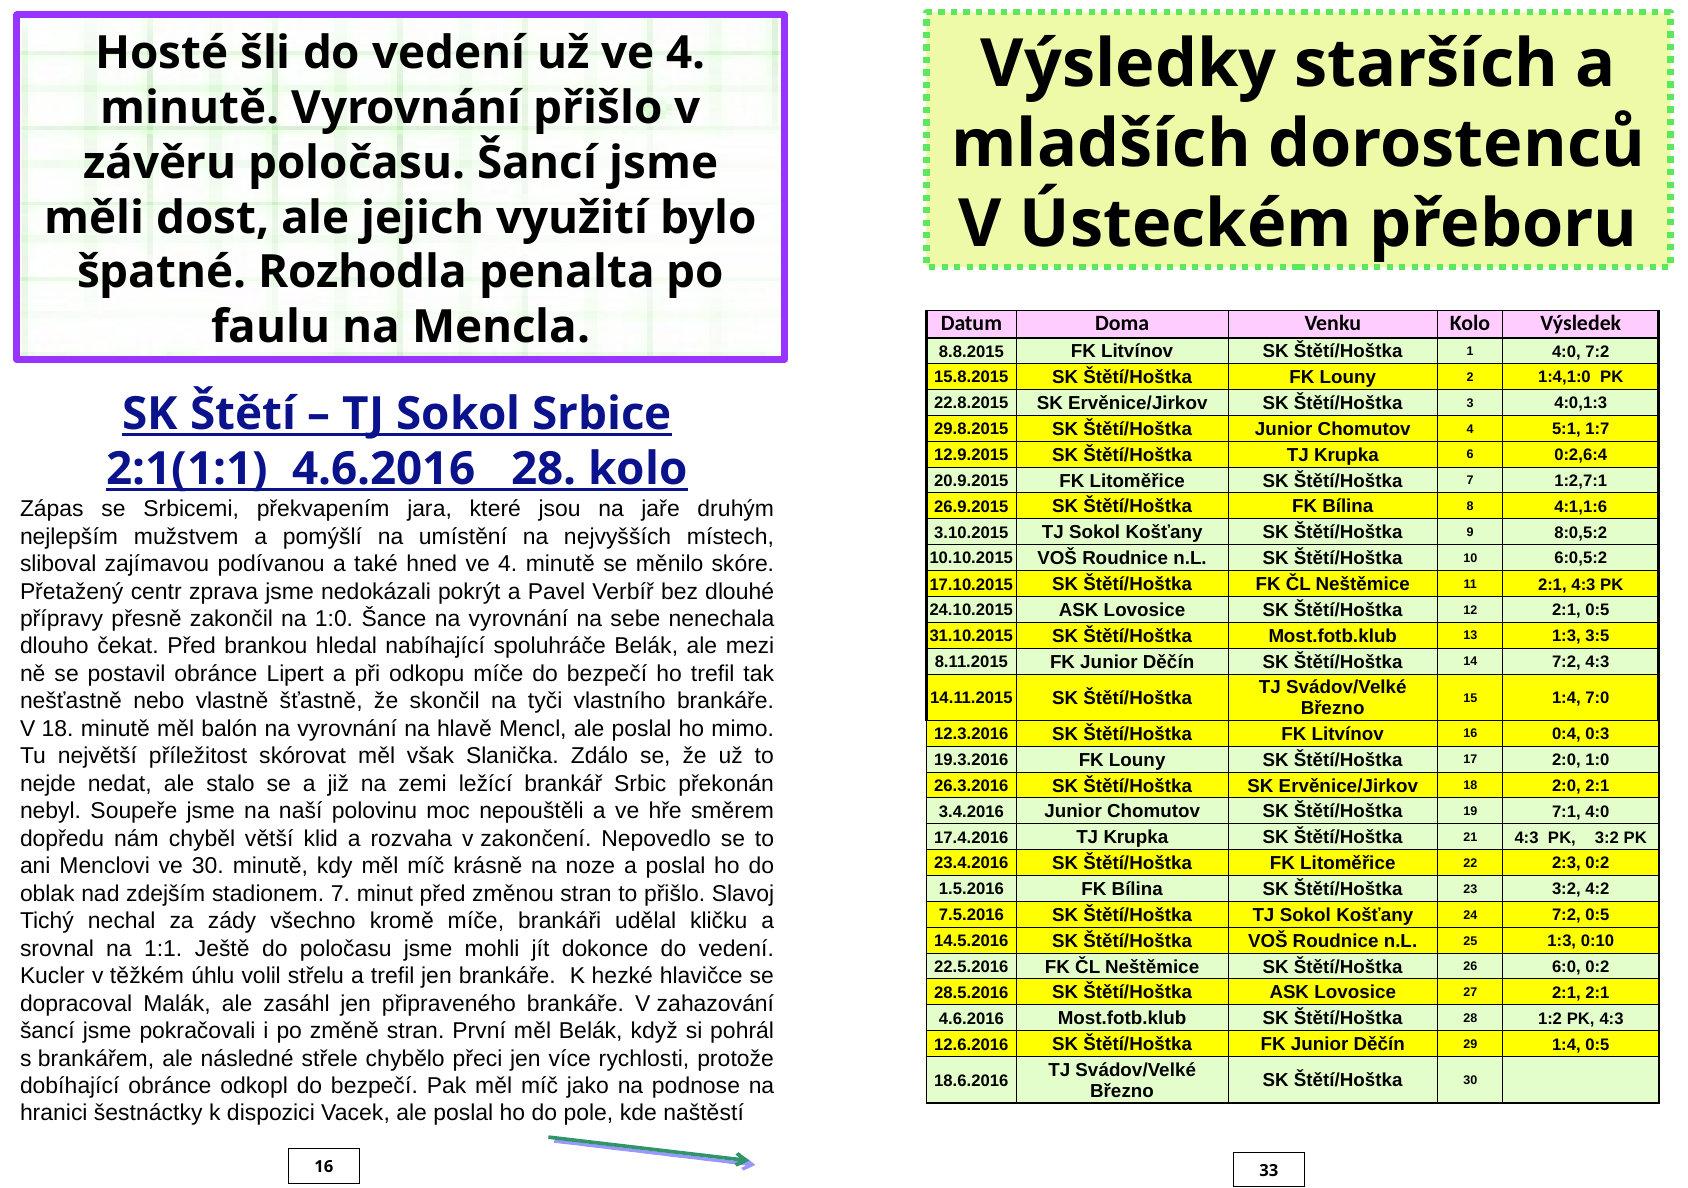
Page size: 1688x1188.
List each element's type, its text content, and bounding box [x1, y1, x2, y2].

table_cell 4:3 PK, 3:2 PK [1503, 824, 1658, 849]
table_cell SK Štětí/Hoštka [1229, 824, 1437, 849]
table_cell 12 [1438, 597, 1502, 622]
table_cell 2:0, 2:1 [1503, 773, 1658, 797]
table_cell 3:2, 4:2 [1503, 876, 1658, 901]
table_cell 23 [1438, 876, 1502, 901]
table_cell 28.5.2016 [927, 979, 1016, 1004]
table_cell 17 [1438, 747, 1502, 772]
table_cell 18 [1438, 773, 1502, 797]
table_cell 9 [1438, 519, 1502, 544]
table_cell SK Štětí/Hoštka [1017, 773, 1228, 797]
table_cell 12.9.2015 [928, 442, 1016, 467]
table_cell 29.8.2015 [928, 416, 1016, 441]
table_cell 8.11.2015 [928, 649, 1016, 674]
table_cell 28 [1438, 1005, 1502, 1030]
table_cell SK Štětí/Hoštka [1229, 339, 1437, 363]
table_cell 2:3, 0:2 [1503, 850, 1658, 875]
table_cell SK Štětí/Hoštka [1017, 623, 1228, 648]
table_cell 6:0,5:2 [1503, 545, 1657, 570]
table_cell SK Štětí/Hoštka [1229, 468, 1437, 492]
table_cell SK Štětí/Hoštka [1229, 876, 1437, 901]
table_header Kolo [1438, 311, 1502, 337]
table_cell 5:1, 1:7 [1503, 416, 1657, 441]
table_cell 25 [1438, 928, 1502, 953]
table_header Výsledek [1503, 311, 1657, 337]
table_cell FK Louny [1017, 747, 1228, 772]
table_cell TJ Svádov/Velké Březno [1229, 675, 1437, 720]
table_cell 26 [1438, 954, 1502, 978]
table_cell 8 [1438, 493, 1502, 518]
table_cell Most.fotb.klub [1017, 1005, 1228, 1030]
table_cell SK Štětí/Hoštka [1229, 519, 1437, 544]
table_cell 12.3.2016 [927, 721, 1016, 746]
table_cell 12.6.2016 [927, 1031, 1016, 1056]
table_cell FK Litvínov [1017, 339, 1228, 363]
table_cell 0:4, 0:3 [1503, 721, 1658, 746]
table_cell SK Štětí/Hoštka [1017, 979, 1228, 1004]
table_cell 19.3.2016 [927, 747, 1016, 772]
table_cell Junior Chomutov [1229, 416, 1437, 441]
table_cell 27 [1438, 979, 1502, 1004]
table_cell 29 [1438, 1031, 1502, 1056]
table_cell 1:3, 3:5 [1503, 623, 1657, 648]
table_cell TJ Krupka [1017, 824, 1228, 849]
table_cell 14.11.2015 [928, 675, 1016, 720]
table_cell SK Ervěnice/Jirkov [1229, 773, 1437, 797]
table_cell SK Štětí/Hoštka [1229, 954, 1437, 978]
table_cell SK Štětí/Hoštka [1017, 721, 1228, 746]
table_cell 13 [1438, 623, 1502, 648]
table_cell 7.5.2016 [927, 902, 1016, 927]
table_cell 11 [1438, 571, 1502, 596]
table_cell 7:2, 4:3 [1503, 649, 1657, 674]
table_cell SK Štětí/Hoštka [1017, 493, 1228, 518]
table_cell 17.10.2015 [928, 571, 1016, 596]
table_cell SK Ervěnice/Jirkov [1017, 390, 1228, 415]
table_cell 18.6.2016 [927, 1057, 1016, 1102]
text_box SK Štětí – TJ Sokol Srbice 2:1(1:1) 4.6.2016 28. kolo Zápas se Srbicemi, překvapením jara, které jsou na jaře druhým nejlepším mužstvem a pomýšlí na umístění na nejvyšších místech, sliboval zajímavou podívanou a také hned ve 4. minutě se měnilo skóre. Přetažený centr zprava jsme nedokázali pokrýt a Pavel Verbíř bez dlouhé přípravy přesně zakončil na 1:0. Šance na vyrovnání na sebe nenechala dlouho čekat. Před brankou hledal nabíhající spoluhráče Belák, ale mezi ně se postavil obránce Lipert a při odkopu míče do bezpečí ho trefil tak nešťastně nebo vlastně šťastně, že skončil na tyči vlastního brankáře. V 18. minutě měl balón na vyrovnání na hlavě Mencl, ale poslal ho mimo. Tu největší příležitost skórovat měl však Slanička. Zdálo se, že už to nejde nedat, ale stalo se a již na zemi ležící brankář Srbic překonán nebyl. Soupeře jsme na naší polovinu moc nepouštěli a ve hře směrem dopředu nám chyběl větší klid a rozvaha v zakončení. Nepovedlo se to ani Menclovi ve 30. minutě, kdy měl míč krásně na noze a poslal ho do oblak nad zdejším stadionem. 7. minut před změnou stran to přišlo. Slavoj Tichý nechal za zády všechno kromě míče, brankáři udělal kličku a srovnal na 1:1. Ještě do poločasu jsme mohli jít dokonce do vedení. Kucler v těžkém úhlu volil střelu a trefil jen brankáře. K hezké hlavičce se dopracoval Malák, ale zasáhl jen připraveného brankáře. V zahazování šancí jsme pokračovali i po změně stran. První měl Belák, když si pohrál s brankářem, ale následné střele chybělo přeci jen více rychlosti, protože dobíhající obránce odkopl do bezpečí. Pak měl míč jako na podnose na hranici šestnáctky k dispozici Vacek, ale poslal ho do pole, kde naštěstí [5, 376, 790, 1133]
table_cell 10.10.2015 [928, 545, 1016, 570]
table_cell 31.10.2015 [928, 623, 1016, 648]
table_header Datum [928, 311, 1016, 337]
table_cell 20.9.2015 [928, 468, 1016, 492]
table_cell 1.5.2016 [927, 876, 1016, 901]
table_cell 23.4.2016 [927, 850, 1016, 875]
table_cell SK Štětí/Hoštka [1017, 571, 1228, 596]
table_cell 4.6.2016 [927, 1005, 1016, 1030]
table_cell 10 [1438, 545, 1502, 570]
table_cell 26.3.2016 [927, 773, 1016, 797]
table_cell 1:2,7:1 [1503, 468, 1657, 492]
table_cell 4 [1438, 416, 1502, 441]
table_cell SK Štětí/Hoštka [1229, 798, 1437, 823]
table_cell VOŠ Roudnice n.L. [1229, 928, 1437, 953]
table_cell 14 [1438, 649, 1502, 674]
table_cell 2:0, 1:0 [1503, 747, 1658, 772]
table_cell SK Štětí/Hoštka [1229, 545, 1437, 570]
table_cell FK Litoměřice [1017, 468, 1228, 492]
table_cell SK Štětí/Hoštka [1017, 850, 1228, 875]
table_cell 30 [1438, 1057, 1502, 1102]
table_cell 7:1, 4:0 [1503, 798, 1658, 823]
table_cell TJ Sokol Košťany [1229, 902, 1437, 927]
table_cell FK Louny [1229, 364, 1437, 389]
table_cell ASK Lovosice [1017, 597, 1228, 622]
table_cell 3.4.2016 [927, 798, 1016, 823]
table_cell 3 [1438, 390, 1502, 415]
table_cell 2:1, 2:1 [1503, 979, 1658, 1004]
table_cell 4:0, 7:2 [1503, 339, 1657, 363]
table_cell 16 [1438, 721, 1502, 746]
table_cell 22 [1438, 850, 1502, 875]
table_cell FK Litoměřice [1229, 850, 1437, 875]
table_cell FK Bílina [1229, 493, 1437, 518]
table_cell SK Štětí/Hoštka [1017, 928, 1228, 953]
table_cell FK Junior Děčín [1017, 649, 1228, 674]
table_cell SK Štětí/Hoštka [1017, 675, 1228, 720]
table_cell 8.8.2015 [928, 339, 1016, 363]
table_cell 14.5.2016 [927, 928, 1016, 953]
table_cell 22.5.2016 [927, 954, 1016, 978]
table_cell SK Štětí/Hoštka [1017, 416, 1228, 441]
table_cell Most.fotb.klub [1229, 623, 1437, 648]
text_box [548, 1136, 750, 1161]
text_box Hosté šli do vedení už ve 4. minutě. Vyrovnání přišlo v závěru poločasu. Šancí jsme měli dost, ale jejich využití bylo špatné. Rozhodla penalta po faulu na Mencla. [16, 14, 785, 360]
table_cell 1 [1438, 339, 1502, 363]
table_cell [1503, 1057, 1658, 1102]
table_cell 1:4, 7:0 [1503, 675, 1657, 720]
table_cell FK Bílina [1017, 876, 1228, 901]
table_cell 8:0,5:2 [1503, 519, 1657, 544]
table_cell 6:0, 0:2 [1503, 954, 1658, 978]
table_cell FK Litvínov [1229, 721, 1437, 746]
table_cell 7:2, 0:5 [1503, 902, 1658, 927]
table_cell TJ Svádov/Velké Březno [1017, 1057, 1228, 1102]
table_cell SK Štětí/Hoštka [1229, 1057, 1437, 1102]
table_cell 24.10.2015 [928, 597, 1016, 622]
table_cell SK Štětí/Hoštka [1017, 442, 1228, 467]
text_box Výsledky starších a mladších dorostenců V Ústeckém přeboru [926, 12, 1671, 267]
table_cell ASK Lovosice [1229, 979, 1437, 1004]
table_cell 3.10.2015 [928, 519, 1016, 544]
table_cell SK Štětí/Hoštka [1229, 1005, 1437, 1030]
table_cell 2:1, 0:5 [1503, 597, 1657, 622]
table_cell 1:2 PK, 4:3 [1503, 1005, 1658, 1030]
table_cell 15.8.2015 [928, 364, 1016, 389]
table_cell TJ Sokol Košťany [1017, 519, 1228, 544]
table_cell SK Štětí/Hoštka [1229, 649, 1437, 674]
table_header Venku [1229, 311, 1437, 337]
text_box 16 [288, 1148, 360, 1184]
table_cell 1:4,1:0 PK [1503, 364, 1657, 389]
table_cell SK Štětí/Hoštka [1229, 390, 1437, 415]
table_cell 2 [1438, 364, 1502, 389]
table_cell 4:1,1:6 [1503, 493, 1657, 518]
table_cell 24 [1438, 902, 1502, 927]
table_cell TJ Krupka [1229, 442, 1437, 467]
table_header Doma [1017, 311, 1228, 337]
table_cell FK Junior Děčín [1229, 1031, 1437, 1056]
table_cell SK Štětí/Hoštka [1017, 1031, 1228, 1056]
table_cell 26.9.2015 [928, 493, 1016, 518]
table_cell 7 [1438, 468, 1502, 492]
table_cell 1:4, 0:5 [1503, 1031, 1658, 1056]
table_cell SK Štětí/Hoštka [1017, 902, 1228, 927]
table_cell 15 [1438, 675, 1502, 720]
table_cell 22.8.2015 [928, 390, 1016, 415]
table_cell 2:1, 4:3 PK [1503, 571, 1657, 596]
table_cell SK Štětí/Hoštka [1017, 364, 1228, 389]
table_cell 6 [1438, 442, 1502, 467]
table_cell 1:3, 0:10 [1503, 928, 1658, 953]
table_cell SK Štětí/Hoštka [1229, 747, 1437, 772]
table_cell Junior Chomutov [1017, 798, 1228, 823]
table_cell 17.4.2016 [927, 824, 1016, 849]
table_cell 4:0,1:3 [1503, 390, 1657, 415]
table_cell 19 [1438, 798, 1502, 823]
table_cell 0:2,6:4 [1503, 442, 1657, 467]
table_cell SK Štětí/Hoštka [1229, 597, 1437, 622]
table_cell 21 [1438, 824, 1502, 849]
text_box 33 [1233, 1152, 1305, 1187]
table_cell FK ČL Neštěmice [1229, 571, 1437, 596]
table_cell VOŠ Roudnice n.L. [1017, 545, 1228, 570]
table_cell FK ČL Neštěmice [1017, 954, 1228, 978]
